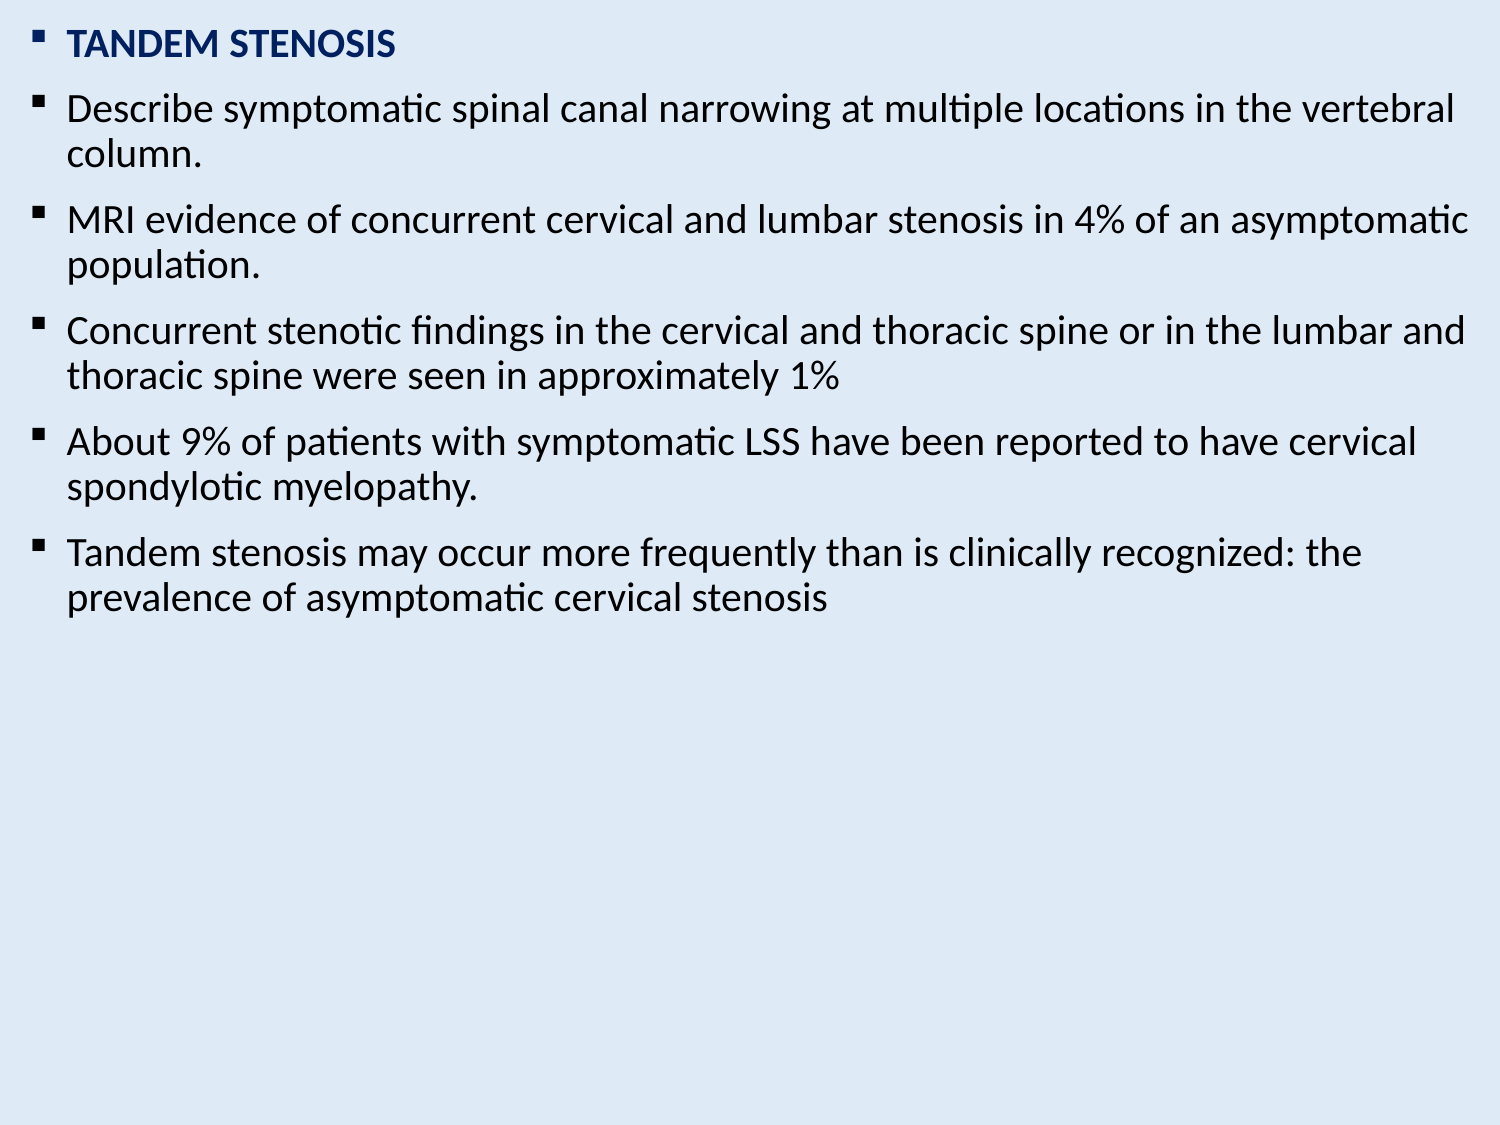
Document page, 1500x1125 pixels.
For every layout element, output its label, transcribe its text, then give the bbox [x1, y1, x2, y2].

list TANDEM STENOSIS Describe symptomatic spinal canal narrowing at multiple locations in the vertebral column. MRI evidence of concurrent cervical and lumbar stenosis in 4% of an asymptomatic population. Concurrent stenotic findings in the cervical and thoracic spine or in the lumbar and thoracic spine were seen in approximately 1% About 9% of patients with symptomatic LSS have been reported to have cervical spondylotic myelopathy. Tandem stenosis may occur more frequently than is clinically recognized: the prevalence of asymptomatic cervical stenosis [14, 13, 1487, 1108]
